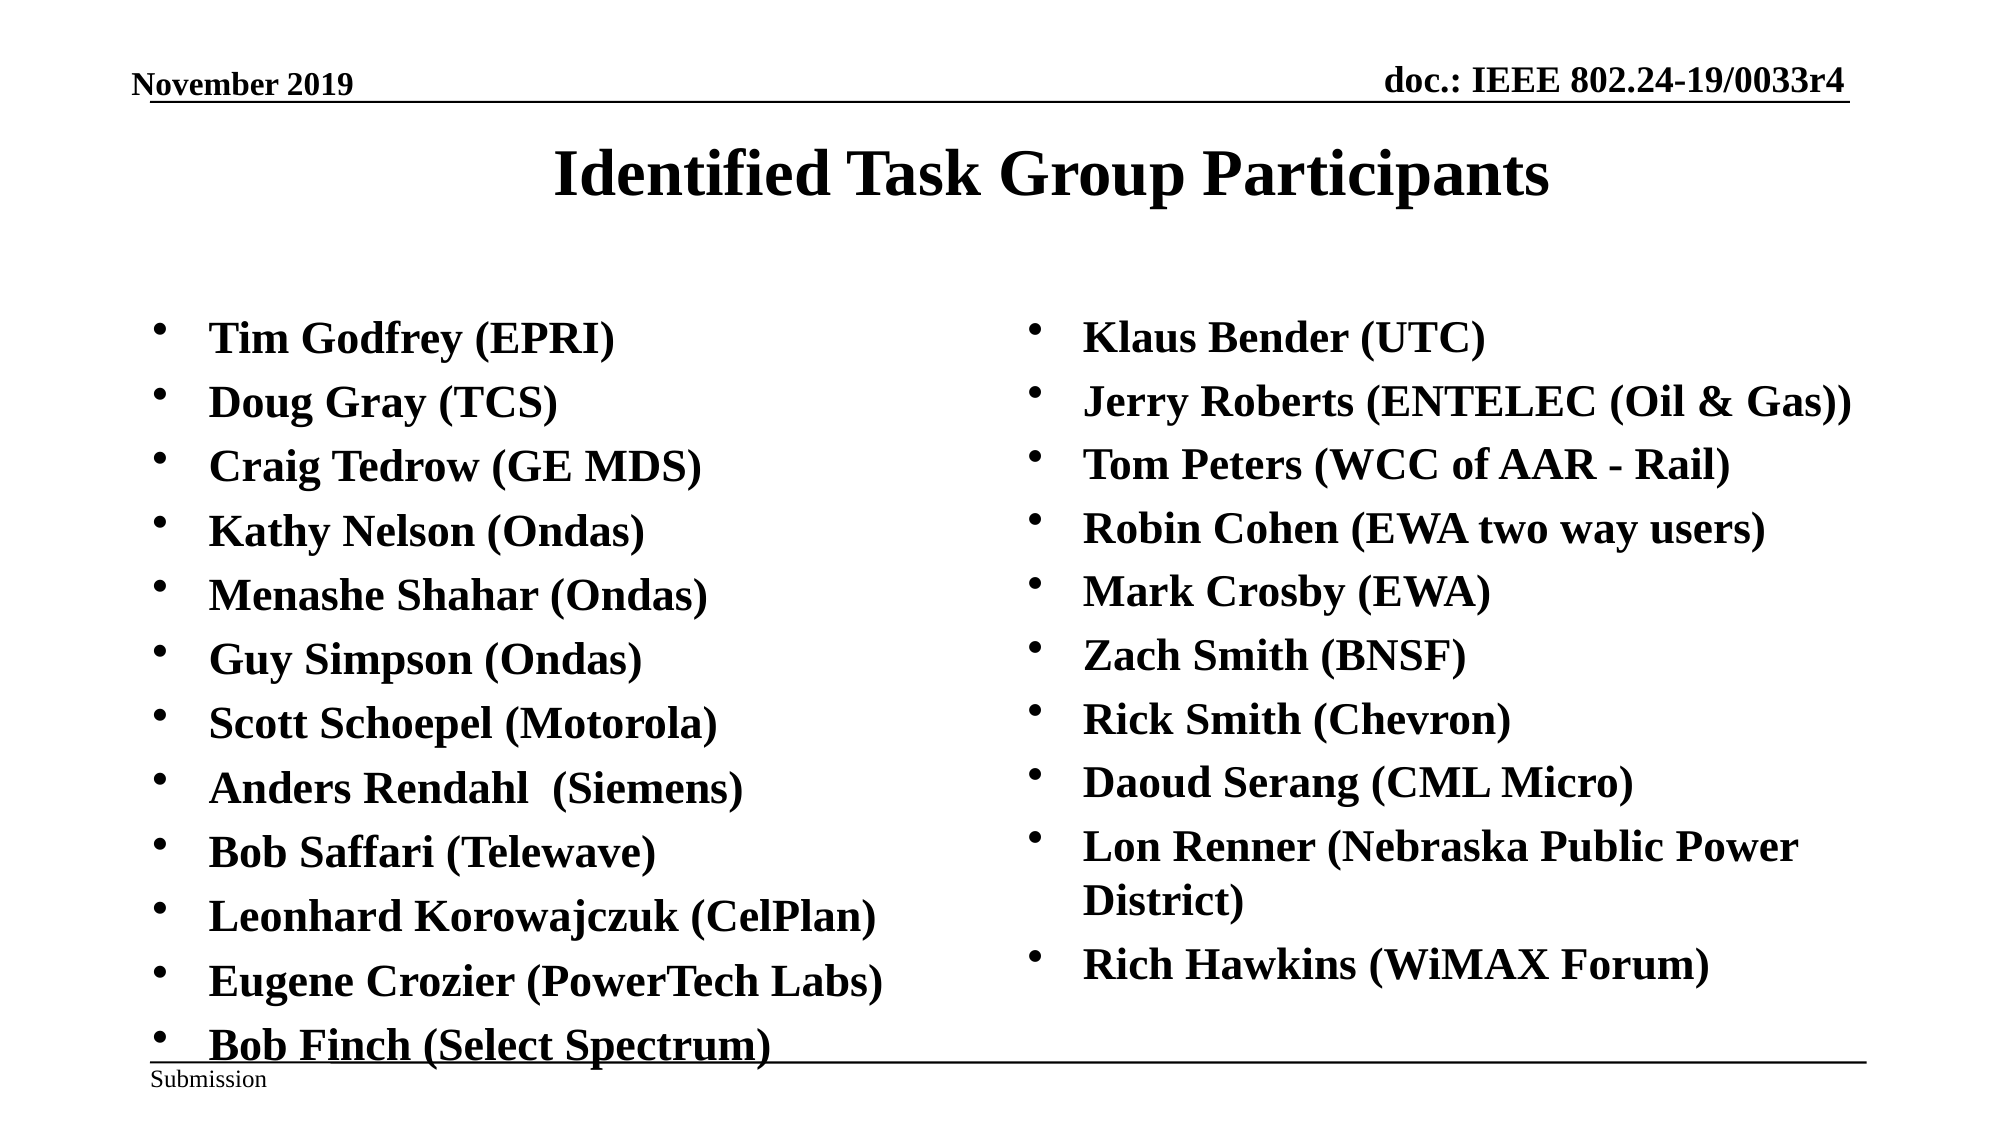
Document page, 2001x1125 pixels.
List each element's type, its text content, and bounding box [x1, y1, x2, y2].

list Tim Godfrey (EPRI) Doug Gray (TCS) Craig Tedrow (GE MDS) Kathy Nelson (Ondas) Menashe Shahar (Ondas) Guy Simpson (Ondas) Scott Schoepel (Motorola) Anders Rendahl (Siemens) Bob Saffari (Telewave) Leonhard Korowajczuk (CelPlan) Eugene Crozier (PowerTech Labs) Bob Finch (Select Spectrum) [137, 299, 988, 1082]
list Klaus Bender (UTC) Jerry Roberts (ENTELEC (Oil & Gas)) Tom Peters (WCC of AAR - Rail) Robin Cohen (EWA two way users) Mark Crosby (EWA) Zach Smith (BNSF) Rick Smith (Chevron) Daoud Serang (CML Micro) Lon Renner (Nebraska Public Power District) Rich Hawkins (WiMAX Forum) [1012, 299, 1875, 1035]
title Identified Task Group Participants [137, 59, 1969, 278]
